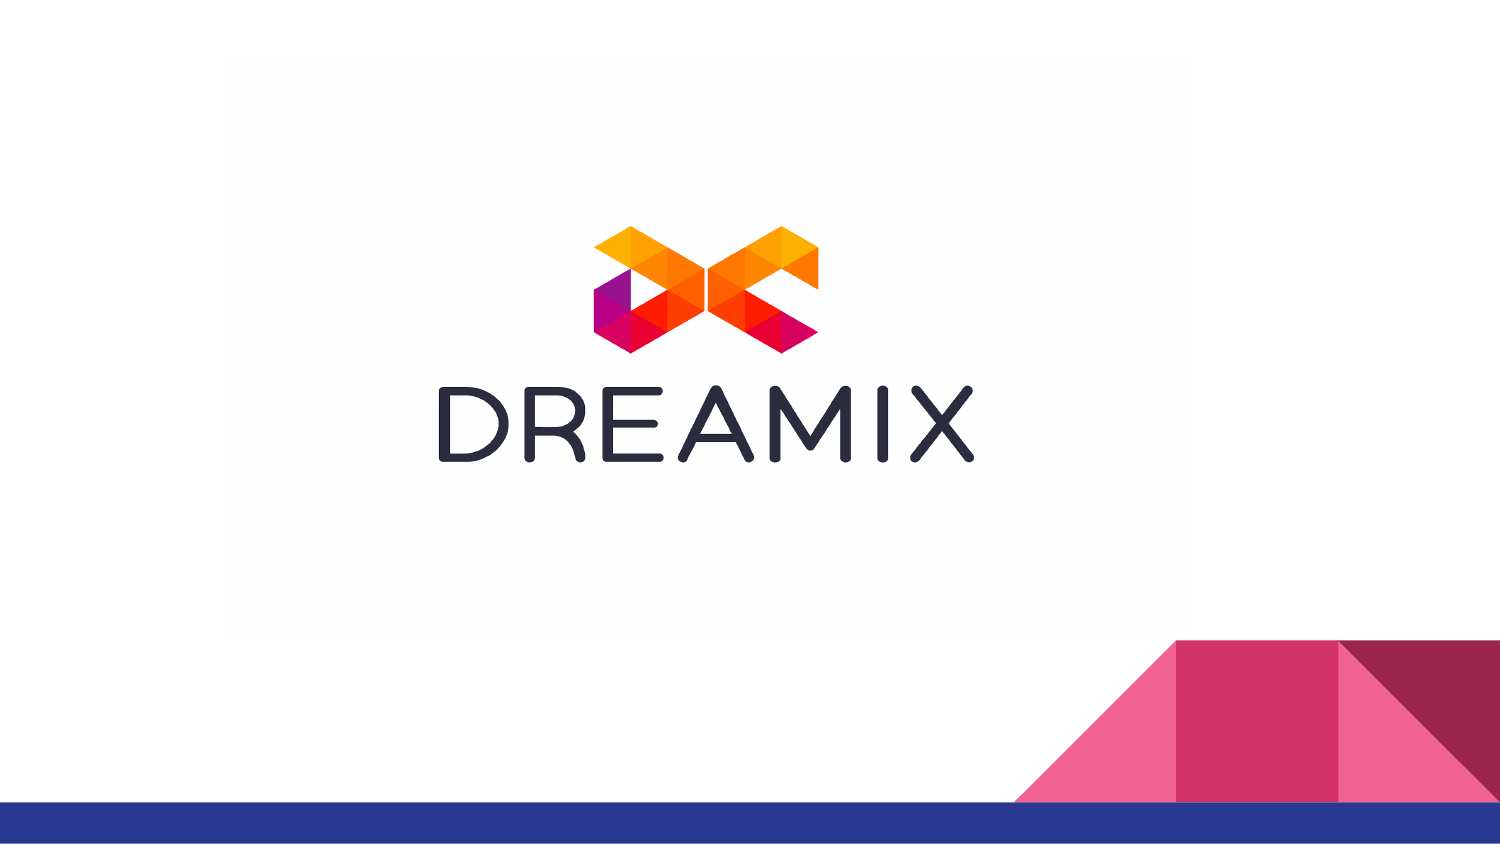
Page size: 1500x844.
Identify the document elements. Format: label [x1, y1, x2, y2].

picture [223, 53, 1189, 636]
